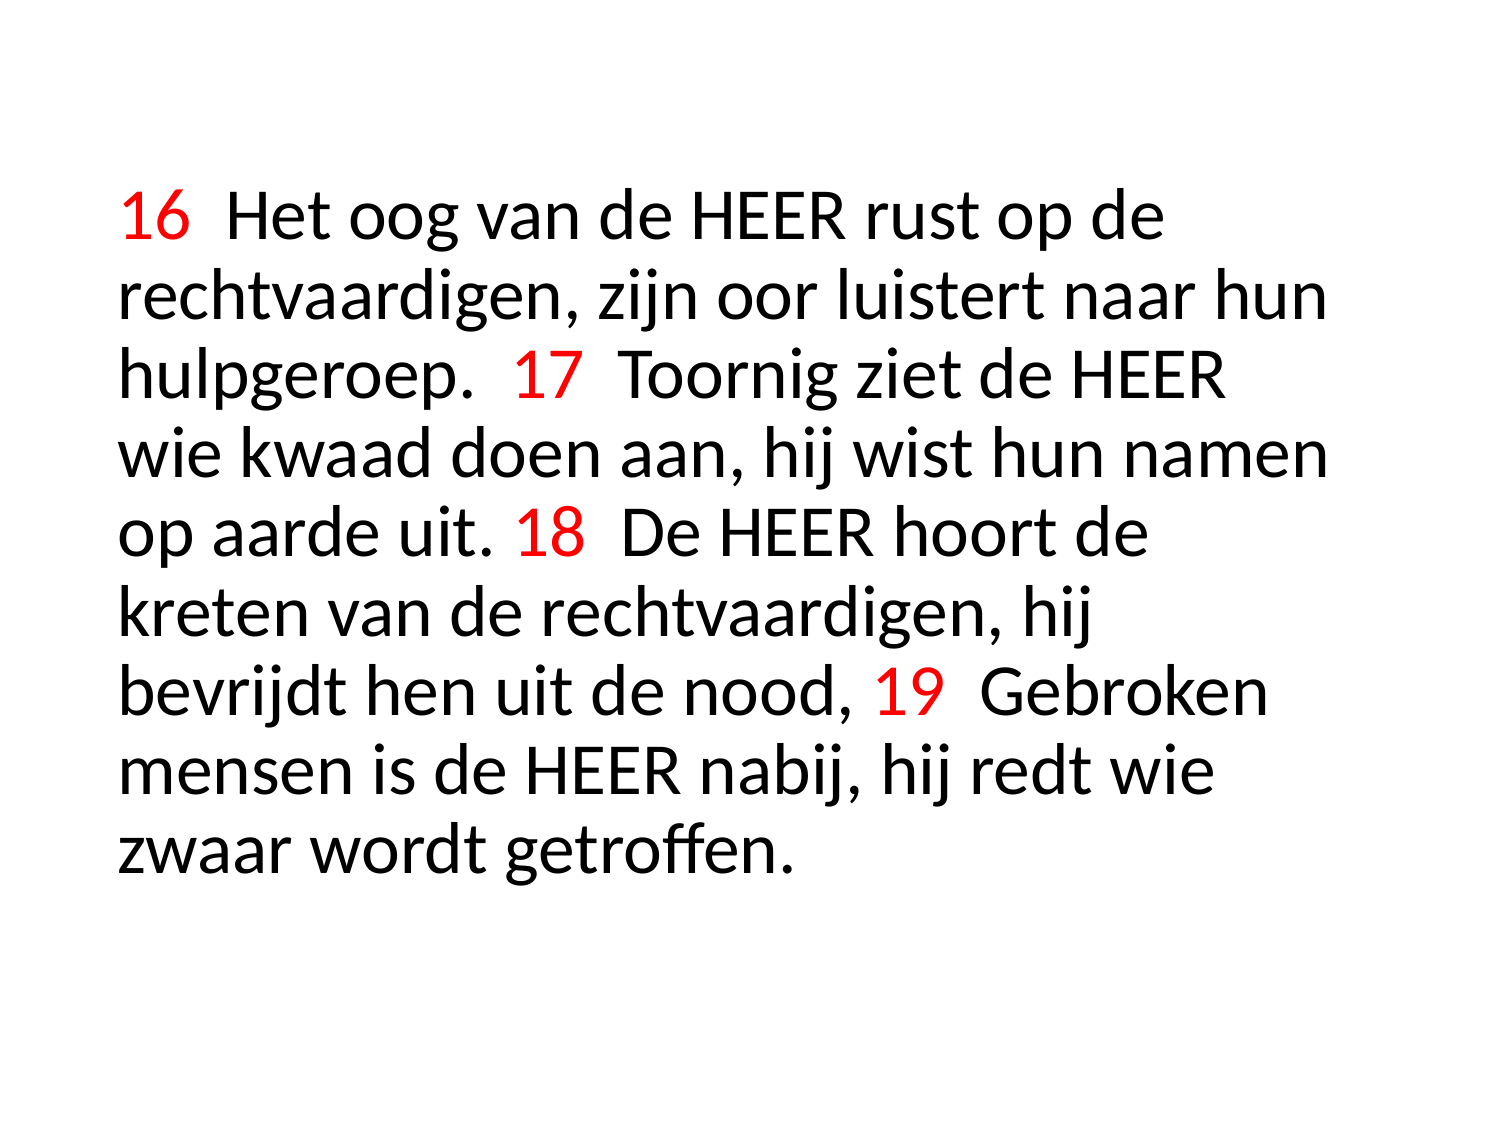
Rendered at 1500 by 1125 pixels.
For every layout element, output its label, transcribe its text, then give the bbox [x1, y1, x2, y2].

list 16 Het oog van de HEER rust op de rechtvaardigen, zijn oor luistert naar hun hulpgeroep. 17 Toornig ziet de HEER wie kwaad doen aan, hij wist hun namen op aarde uit. 18 De HEER hoort de kreten van de rechtvaardigen, hij bevrijdt hen uit de nood, 19 Gebroken mensen is de HEER nabij, hij redt wie zwaar wordt getroffen. [102, 169, 1350, 901]
